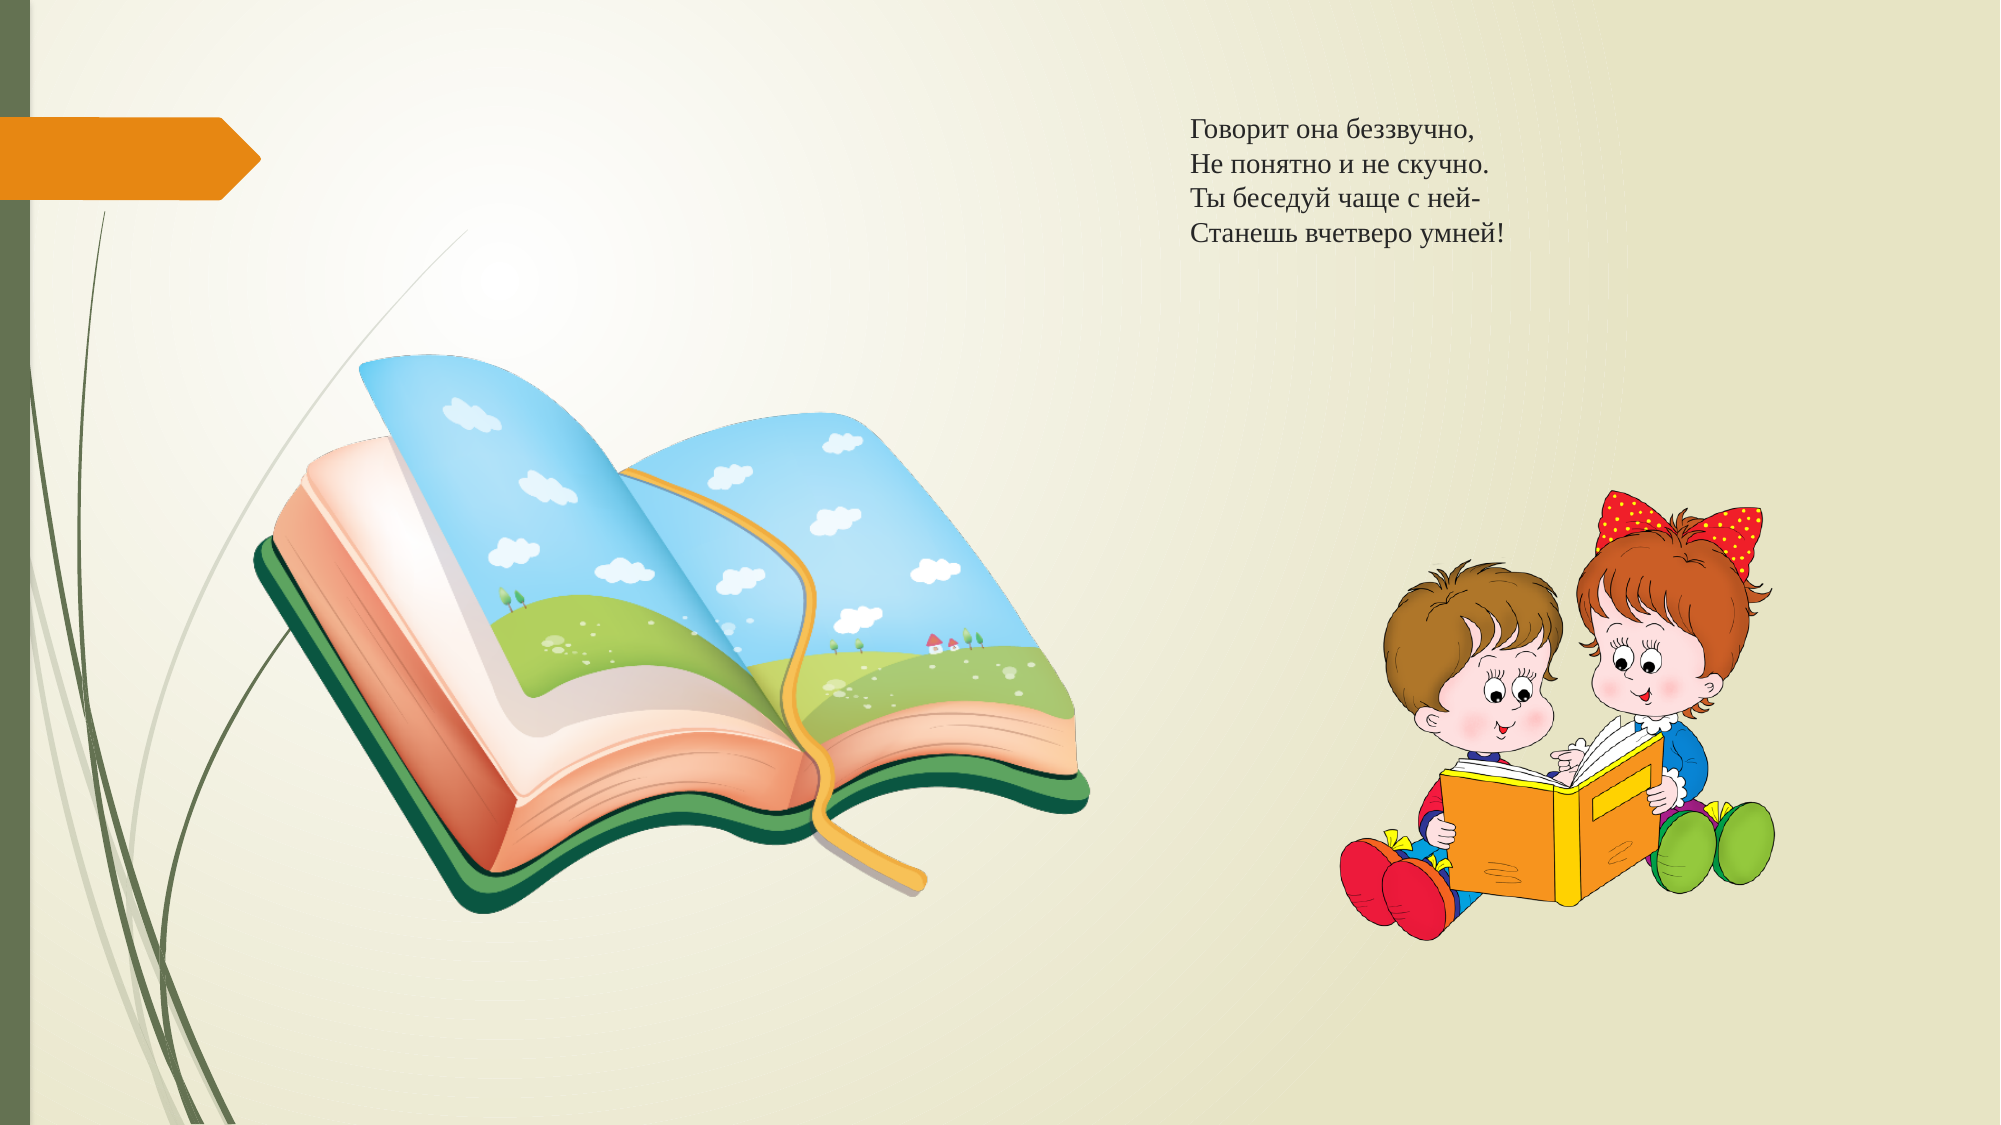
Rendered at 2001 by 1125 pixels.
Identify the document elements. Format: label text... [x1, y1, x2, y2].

picture [214, 312, 1118, 950]
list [1324, 483, 1786, 941]
title Говорит она беззвучно, Не понятно и не скучно. Ты беседуй чаще с ней- Станешь вчетверо умней! [1175, 102, 1888, 313]
